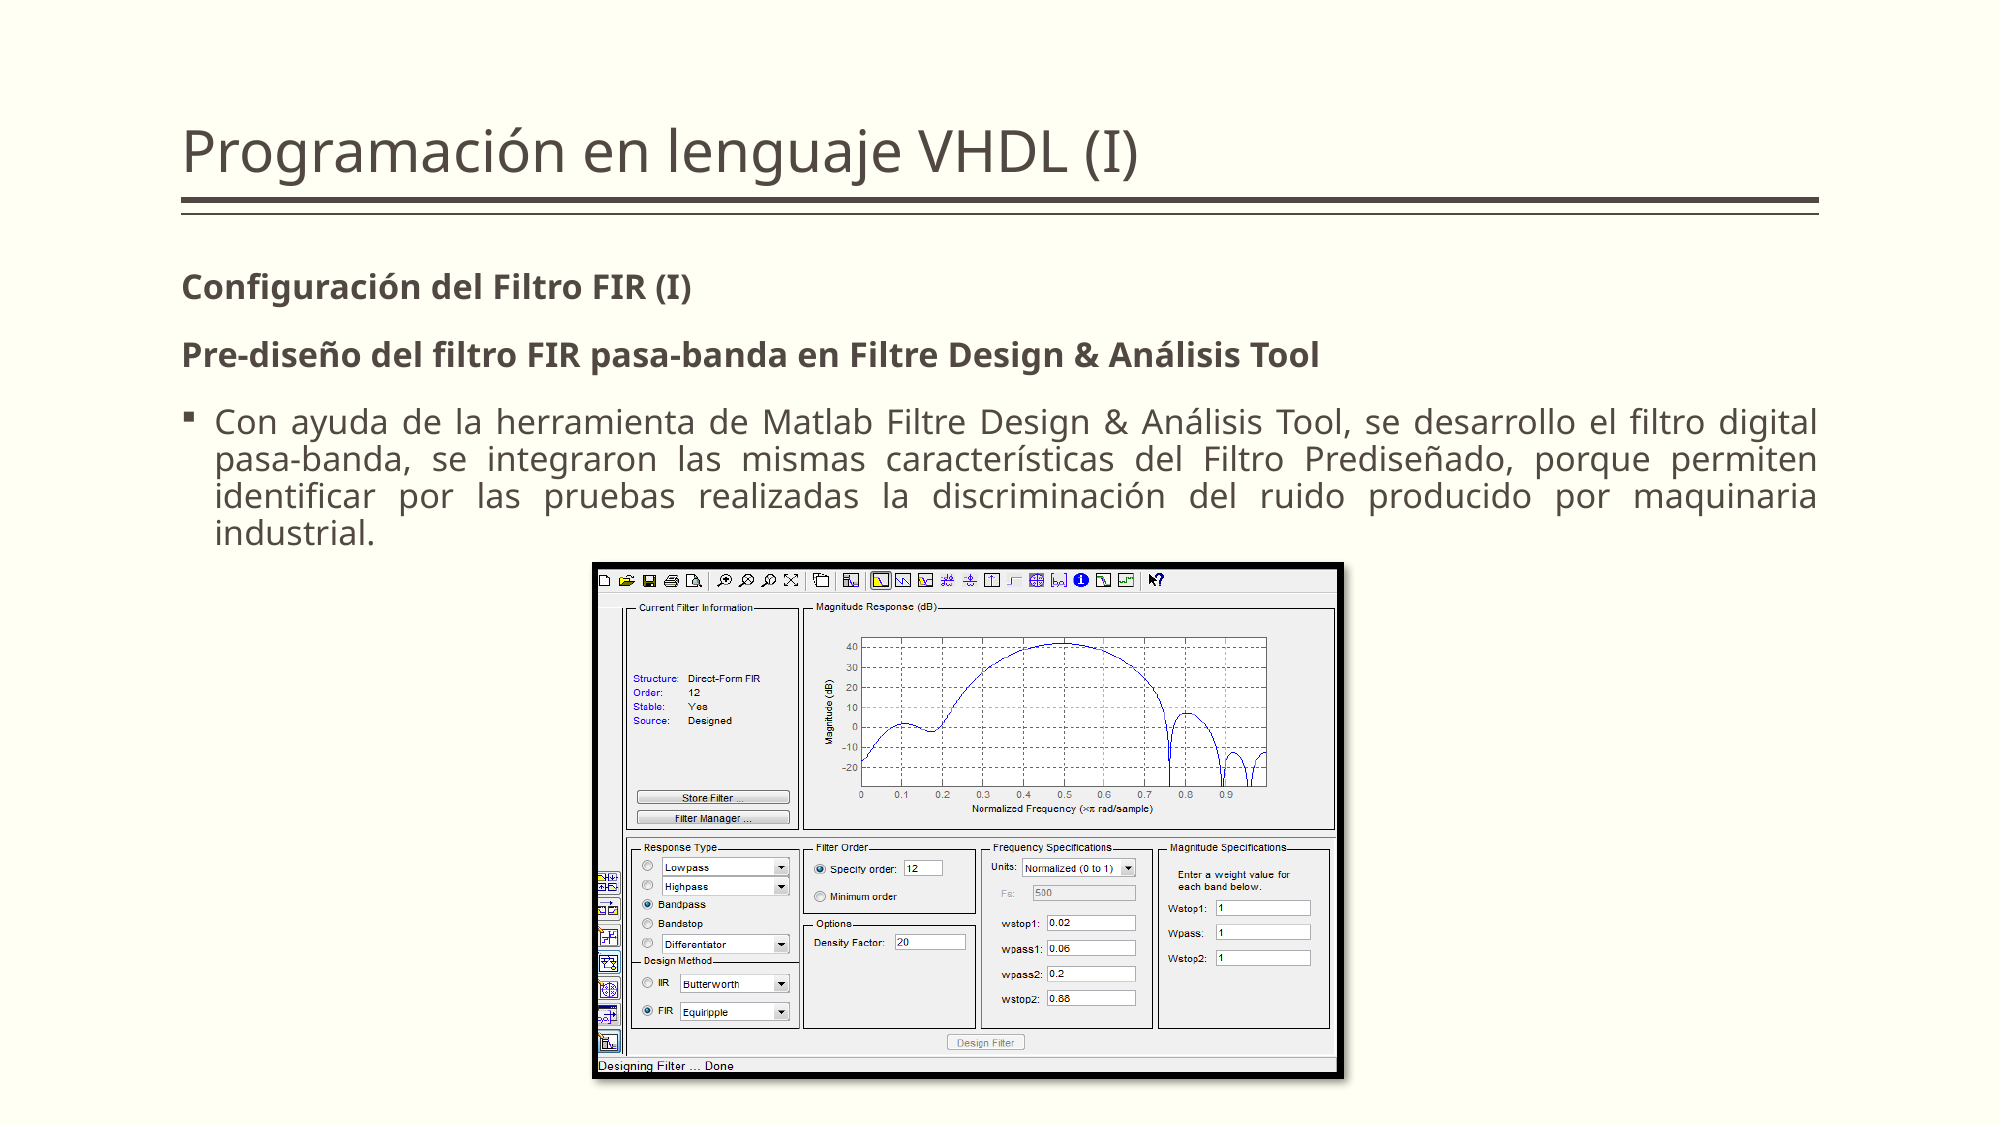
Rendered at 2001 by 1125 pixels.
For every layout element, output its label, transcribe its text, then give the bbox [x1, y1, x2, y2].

picture [597, 568, 1338, 1073]
title Programación en lenguaje VHDL (I) [181, 12, 1819, 193]
list Configuración del Filtro FIR (I) Pre-diseño del filtro FIR pasa-banda en Filtre Design & Análisis Tool Con ayuda de la herramienta de Matlab Filtre Design & Análisis Tool, se desarrollo el filtro digital pasa-banda, se integraron las mismas características del Filtro Prediseñado, porque permiten identificar por las pruebas realizadas la discriminación del ruido producido por maquinaria industrial. [181, 262, 1819, 563]
